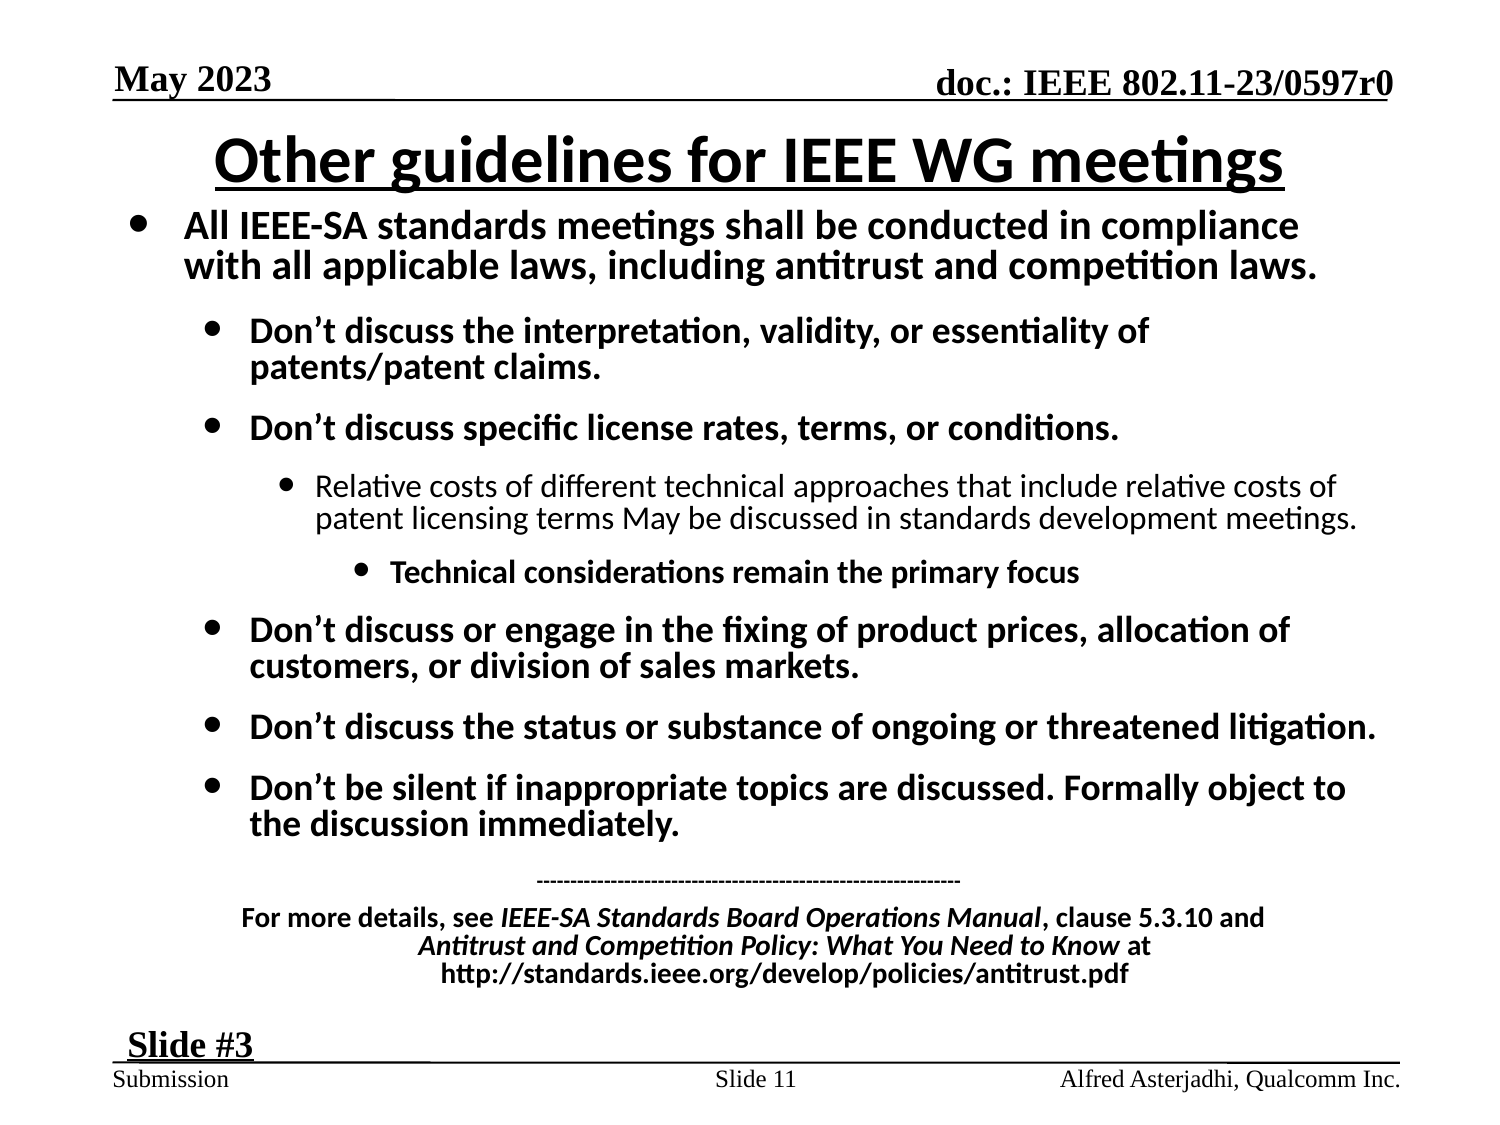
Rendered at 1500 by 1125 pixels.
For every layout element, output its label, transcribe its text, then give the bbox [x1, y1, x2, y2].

text_box Slide #3 [112, 1012, 269, 1073]
slide_number Slide 11 [712, 1061, 800, 1123]
list All IEEE-SA standards meetings shall be conducted in compliance with all applicable laws, including antitrust and competition laws. Don’t discuss the interpretation, validity, or essentiality of patents/patent claims. Don’t discuss specific license rates, terms, or conditions. Relative costs of different technical approaches that include relative costs of patent licensing terms May be discussed in standards development meetings. Technical considerations remain the primary focus Don’t discuss or engage in the fixing of product prices, allocation of customers, or division of sales markets. Don’t discuss the status or substance of ongoing or threatened litigation. Don’t be silent if inappropriate topics are discussed. Formally object to the discussion immediately. --------------------------------------------------------------- For more details, see IEEE-SA Standards Board Operations Manual, clause 5.3.10 and Antitrust and Competition Policy: What You Need to Know at http://standards.ieee.org/develop/policies/antitrust.pdf [112, 199, 1402, 1063]
footer Alfred Asterjadhi, Qualcomm Inc. [878, 1061, 1402, 1093]
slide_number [114, 54, 493, 100]
title Other guidelines for IEEE WG meetings [112, 112, 1388, 199]
